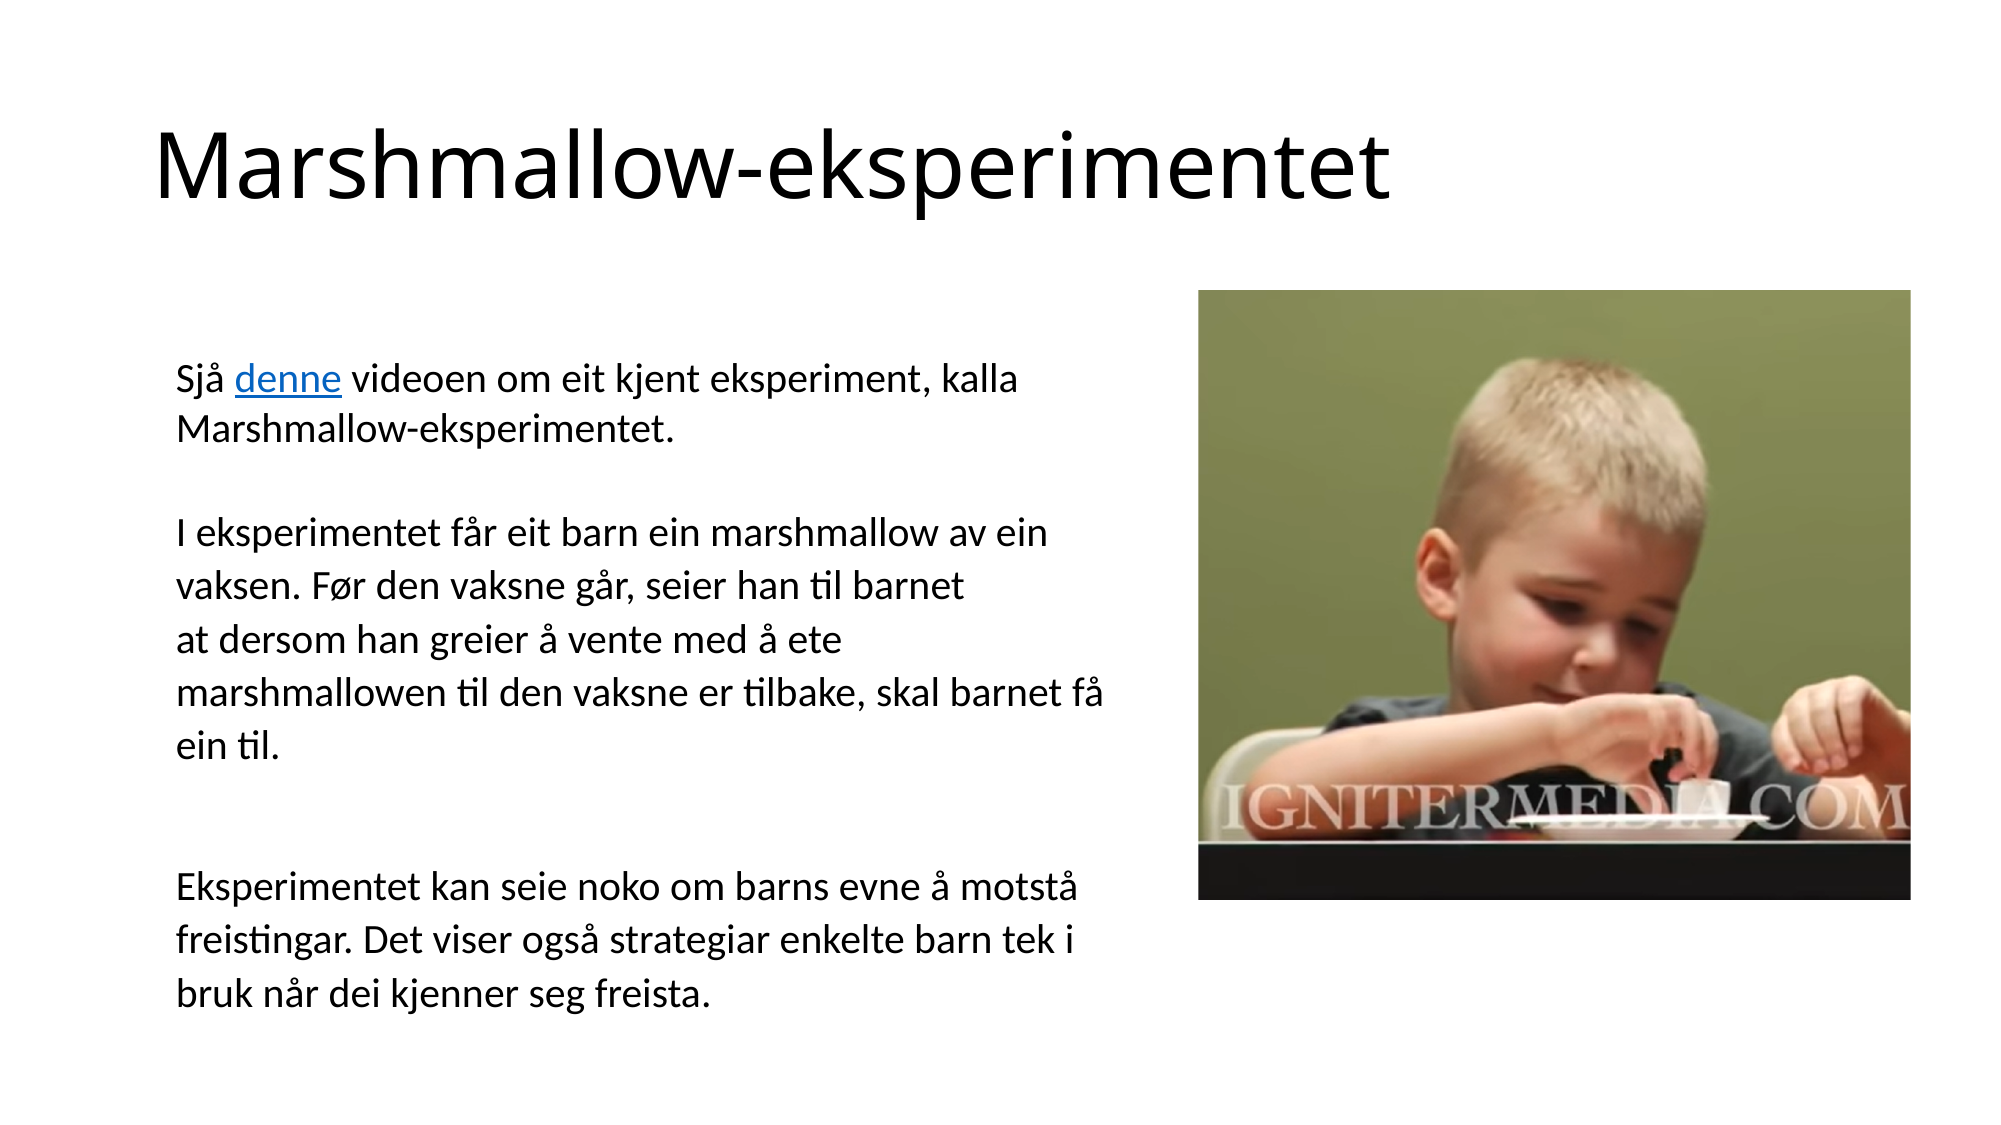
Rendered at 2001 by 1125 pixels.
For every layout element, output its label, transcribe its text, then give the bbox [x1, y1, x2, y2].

title Marshmallow-eksperimentet [137, 59, 1863, 278]
picture [1198, 290, 1911, 900]
text_box Sjå denne videoen om eit kjent eksperiment, kalla Marshmallow-eksperimentet. I eksperimentet får eit barn ein marshmallow av ein vaksen. Før den vaksne går, seier han til barnet at dersom han greier å vente med å ete marshmallowen til den vaksne er tilbake, skal barnet få ein til. Eksperimentet kan seie noko om barns evne å motstå freistingar. Det viser også strategiar enkelte barn tek i bruk når dei kjenner seg freista. [160, 343, 1128, 1125]
